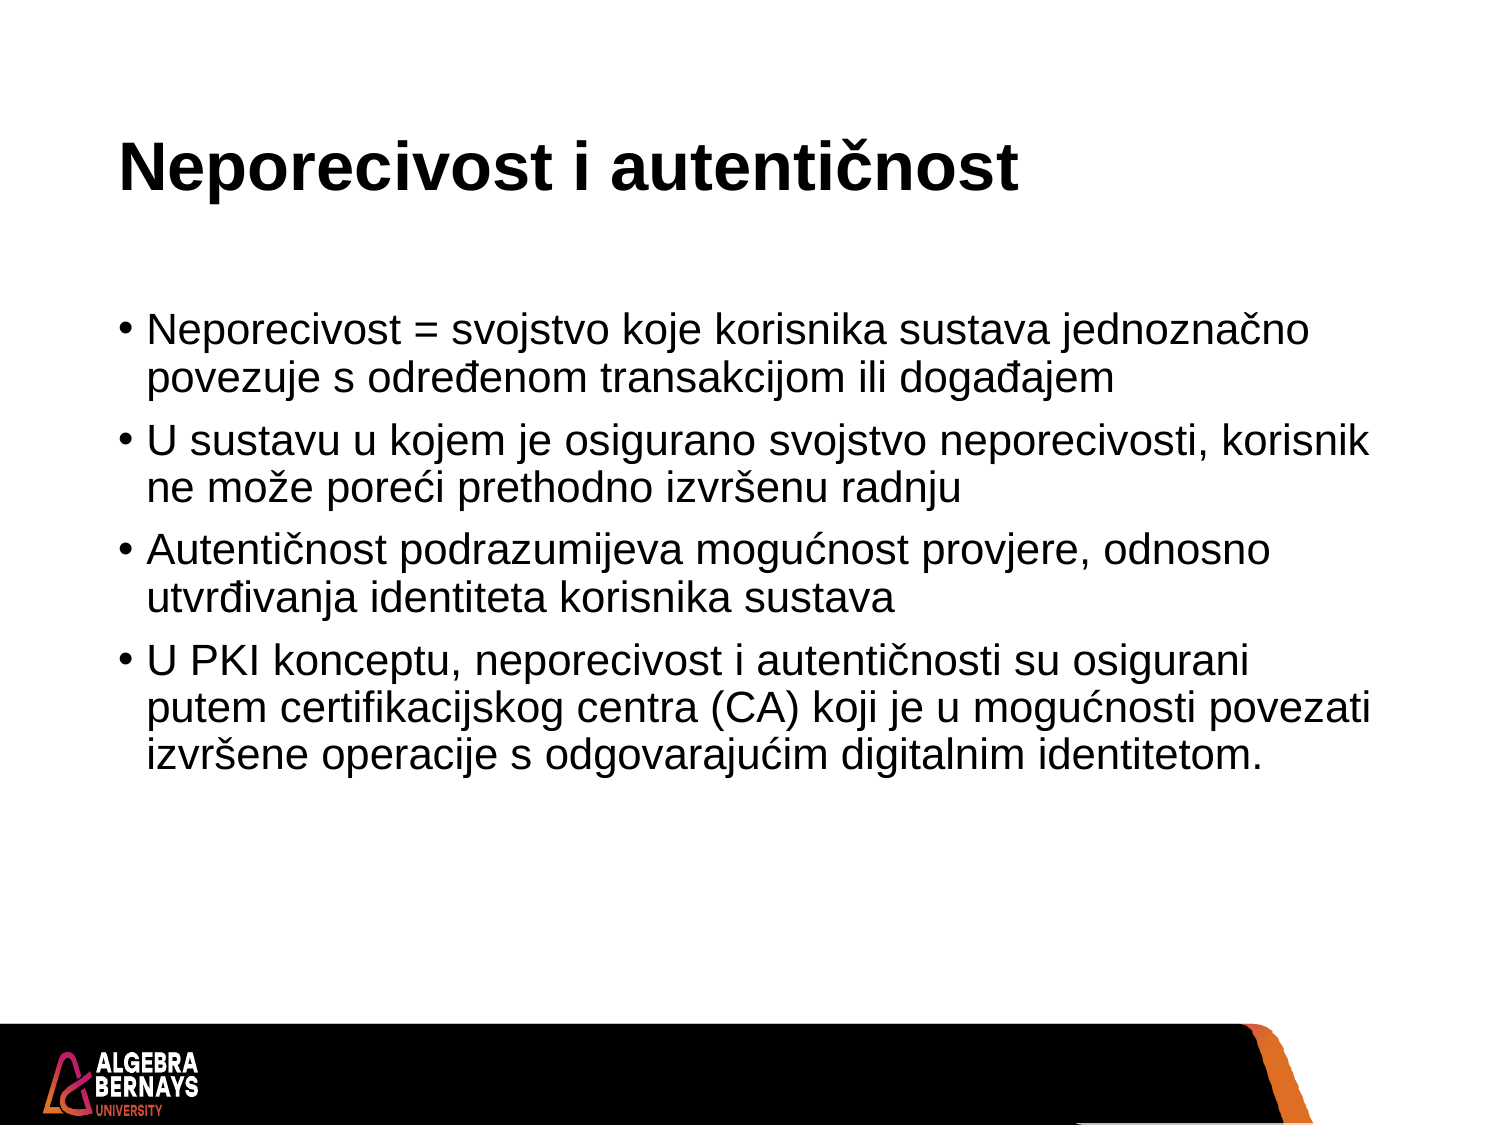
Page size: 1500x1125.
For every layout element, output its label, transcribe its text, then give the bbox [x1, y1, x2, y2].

list Neporecivost = svojstvo koje korisnika sustava jednoznačno povezuje s određenom transakcijom ili događajem U sustavu u kojem je osigurano svojstvo neporecivosti, korisnik ne može poreći prethodno izvršenu radnju Autentičnost podrazumijeva mogućnost provjere, odnosno utvrđivanja identiteta korisnika sustava U PKI konceptu, neporecivost i autentičnosti su osigurani putem certifikacijskog centra (CA) koji je u mogućnosti povezati izvršene operacije s odgovarajućim digitalnim identitetom. [103, 299, 1397, 1014]
title Neporecivost i autentičnost [103, 59, 1397, 278]
picture [0, 1023, 1468, 1125]
